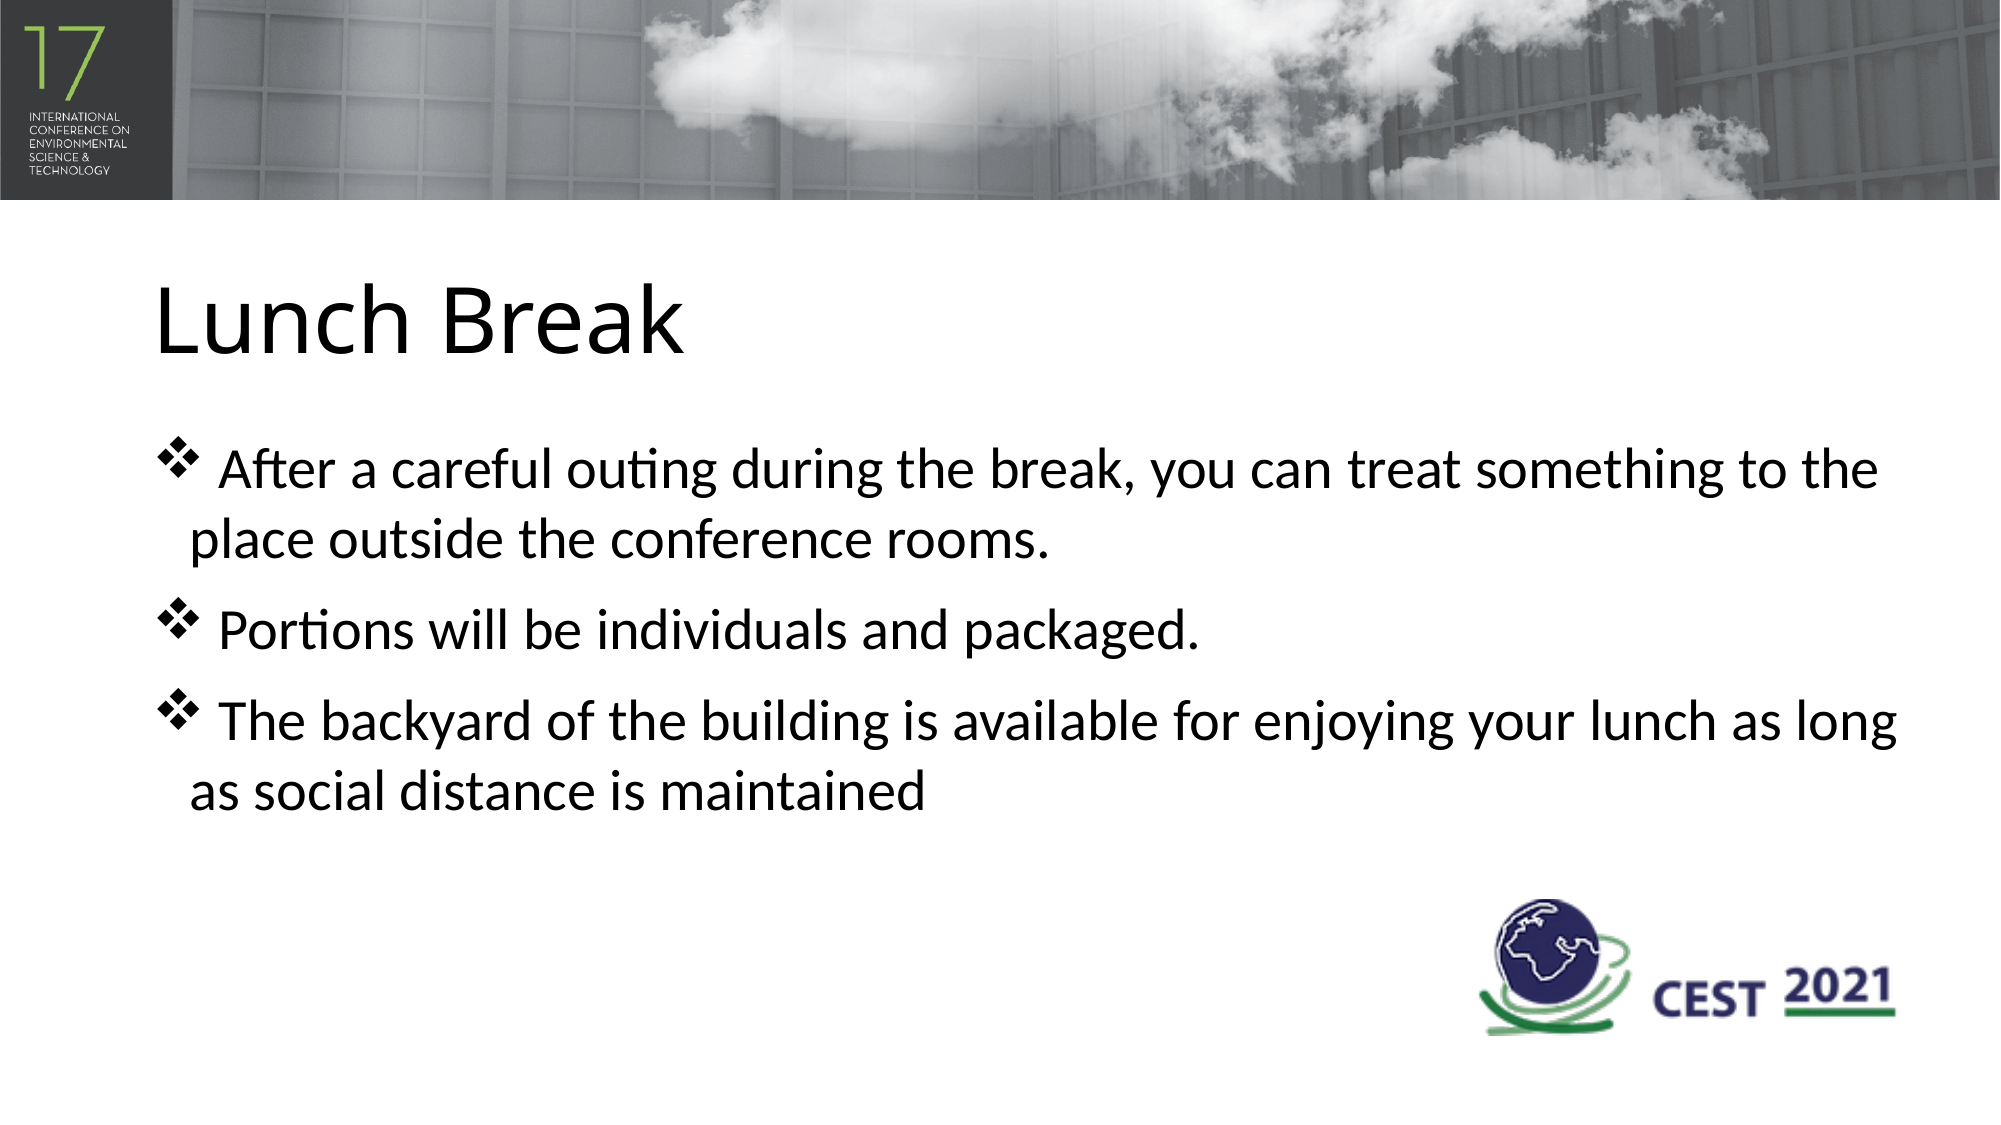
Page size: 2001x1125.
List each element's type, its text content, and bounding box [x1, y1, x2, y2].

list After a careful outing during the break, you can treat something to the place outside the conference rooms. Portions will be individuals and packaged. Τhe backyard of the building is available for enjoying your lunch as long as social distance is maintained [137, 422, 1947, 912]
picture [1478, 899, 1902, 1036]
picture [0, 0, 2000, 200]
title Lunch Break [137, 214, 1863, 422]
